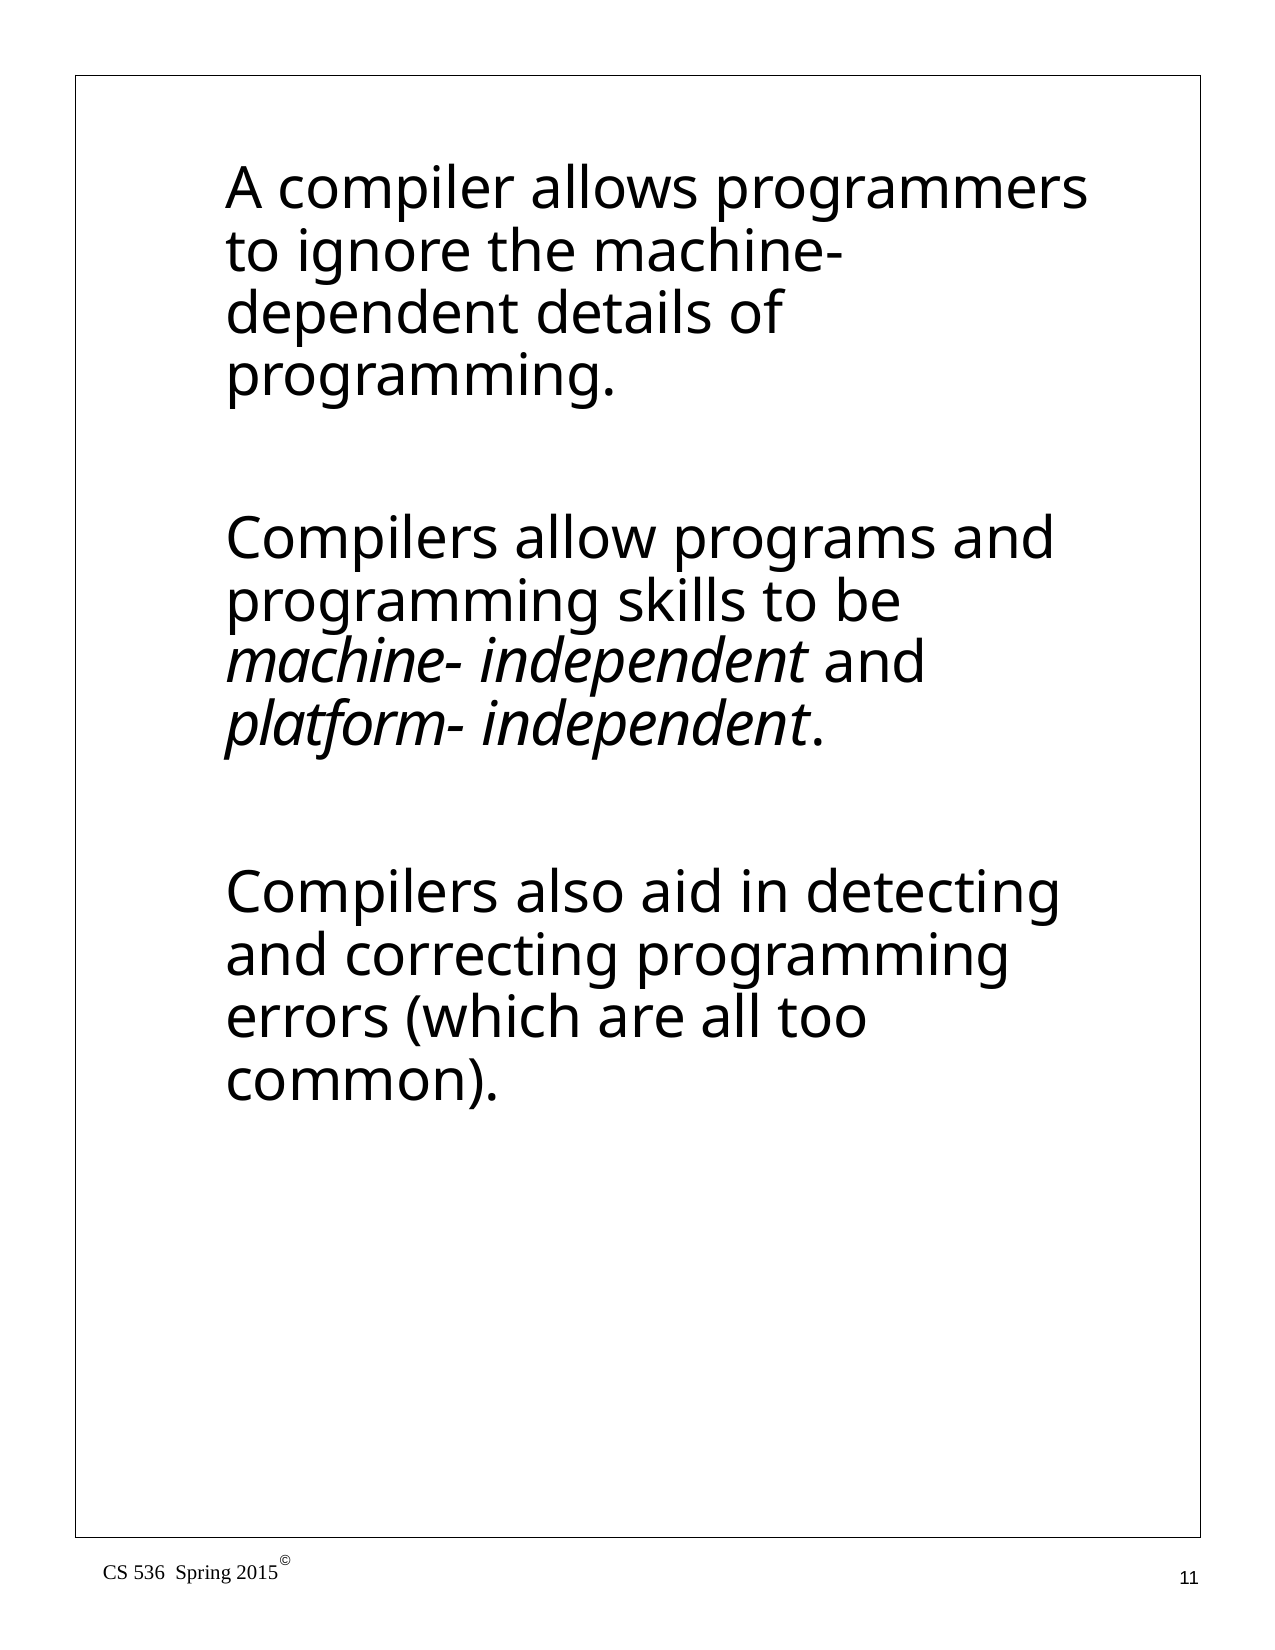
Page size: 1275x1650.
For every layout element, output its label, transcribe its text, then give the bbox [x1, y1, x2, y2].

footer CS 536 Spring 2015 [100, 1558, 280, 1650]
text_box Compilers allow programs and programming skills to be machine- independent and platform- independent. Compilers also aid in detecting and correcting programming errors (which are all too common). [222, 507, 1106, 1112]
text_box © [277, 1551, 294, 1569]
text_box A compiler allows programmers to ignore the machine- dependent details of programming. [222, 157, 1114, 408]
slide_number 11 [1175, 1565, 1204, 1650]
